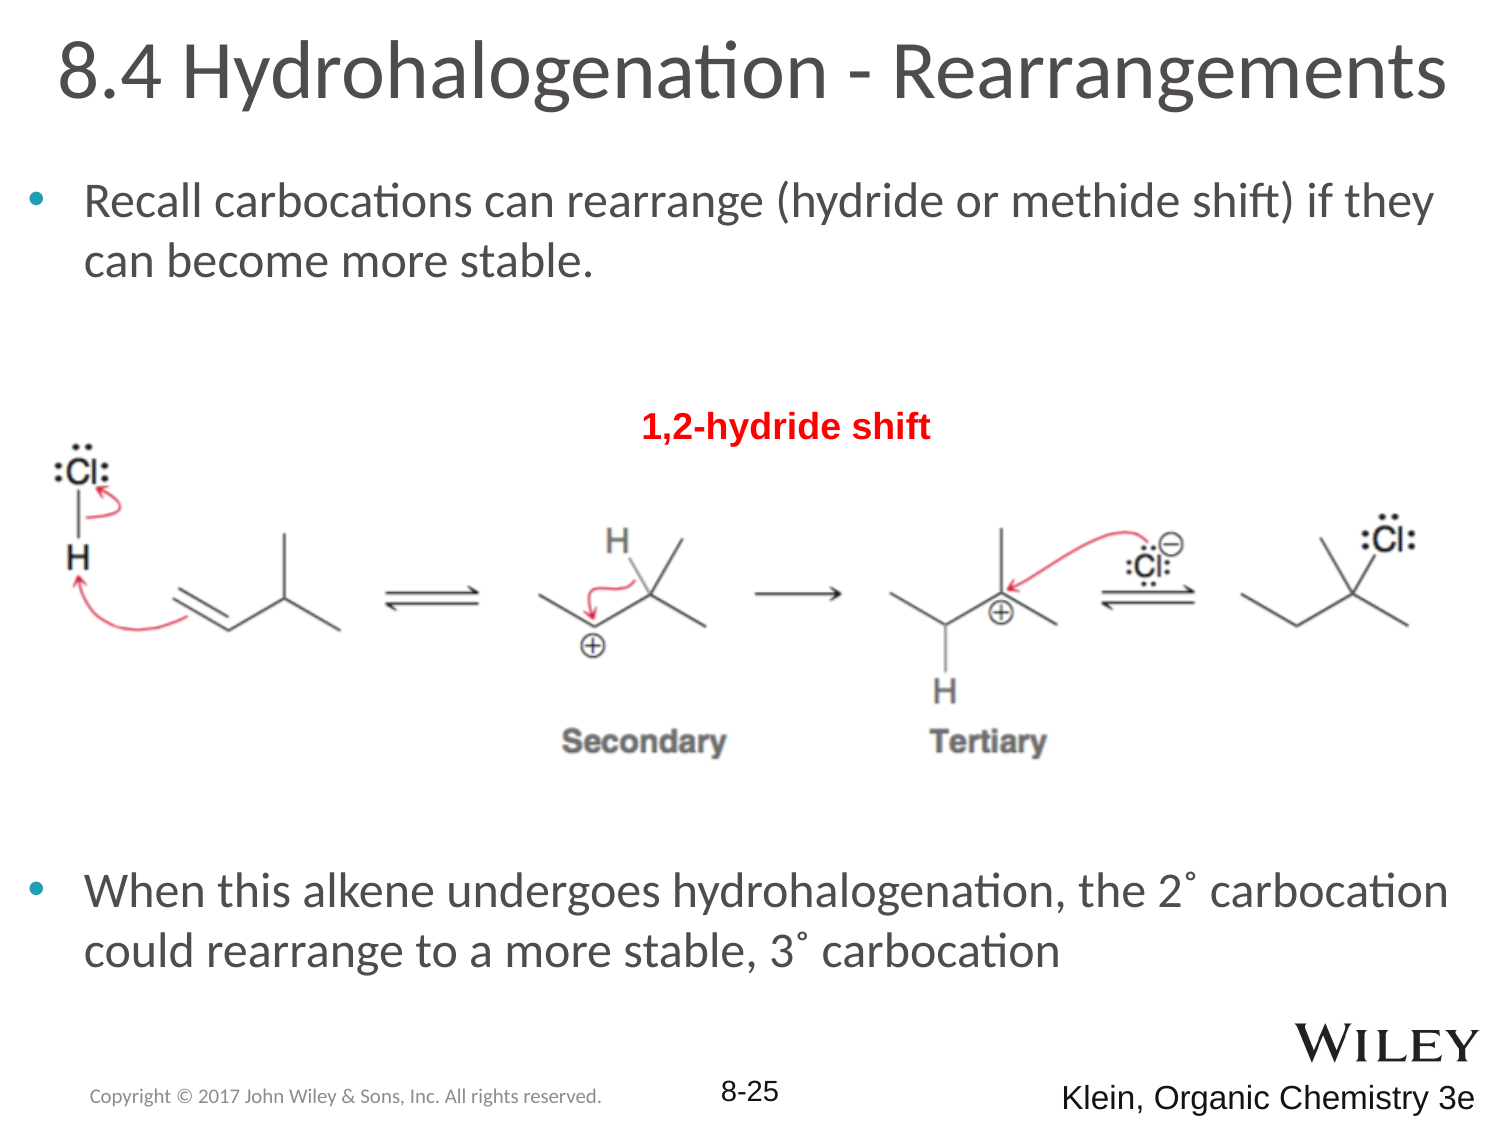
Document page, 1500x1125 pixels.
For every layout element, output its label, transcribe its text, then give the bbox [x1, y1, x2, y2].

slide_number Copyright © 2017 John Wiley & Sons, Inc. All rights reserved. [75, 1065, 575, 1125]
picture [40, 438, 489, 654]
picture [521, 504, 1433, 770]
slide_number 8-25 [575, 1065, 925, 1125]
footer Klein, Organic Chemistry 3e [1025, 1068, 1500, 1125]
text_box 1,2-hydride shift [547, 410, 1025, 455]
list Recall carbocations can rearrange (hydride or methide shift) if they can become more stable. When this alkene undergoes hydrohalogenation, the 2˚ carbocation could rearrange to a more stable, 3˚ carbocation [12, 160, 1467, 376]
title 8.4 Hydrohalogenation - Rearrangements [40, 0, 1467, 132]
picture [1292, 1021, 1480, 1065]
